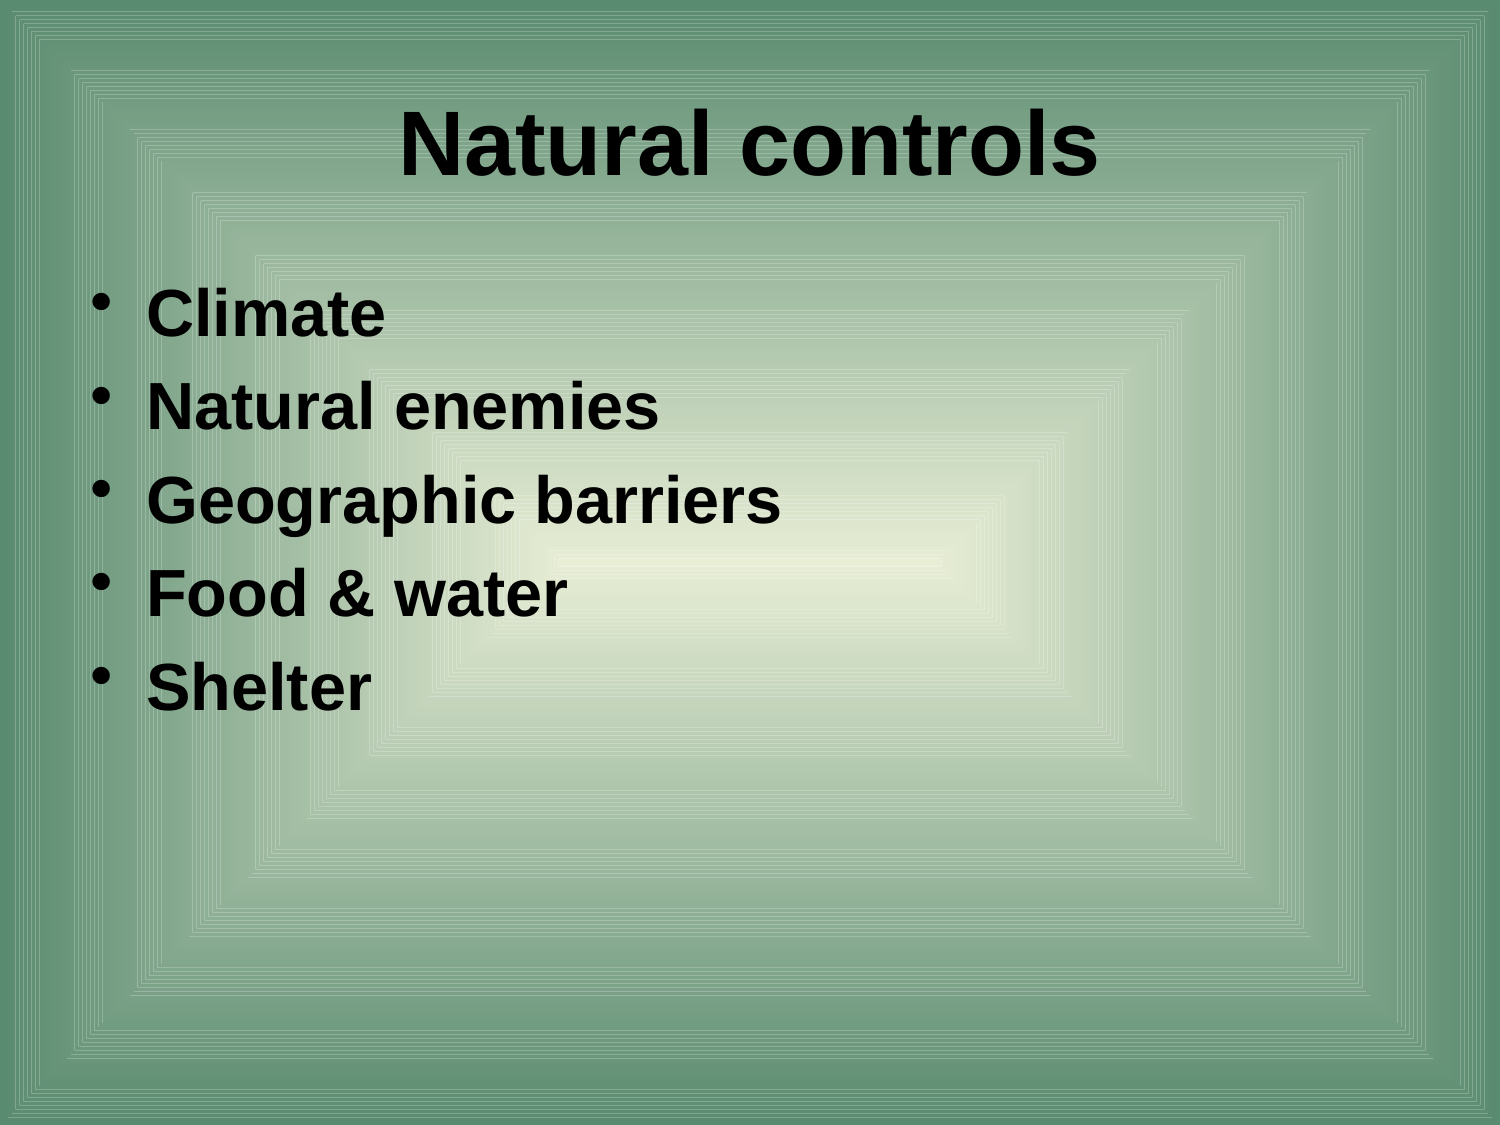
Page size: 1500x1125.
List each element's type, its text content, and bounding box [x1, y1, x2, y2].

title Natural controls [75, 45, 1425, 233]
list Climate Natural enemies Geographic barriers Food & water Shelter [75, 262, 1425, 1005]
